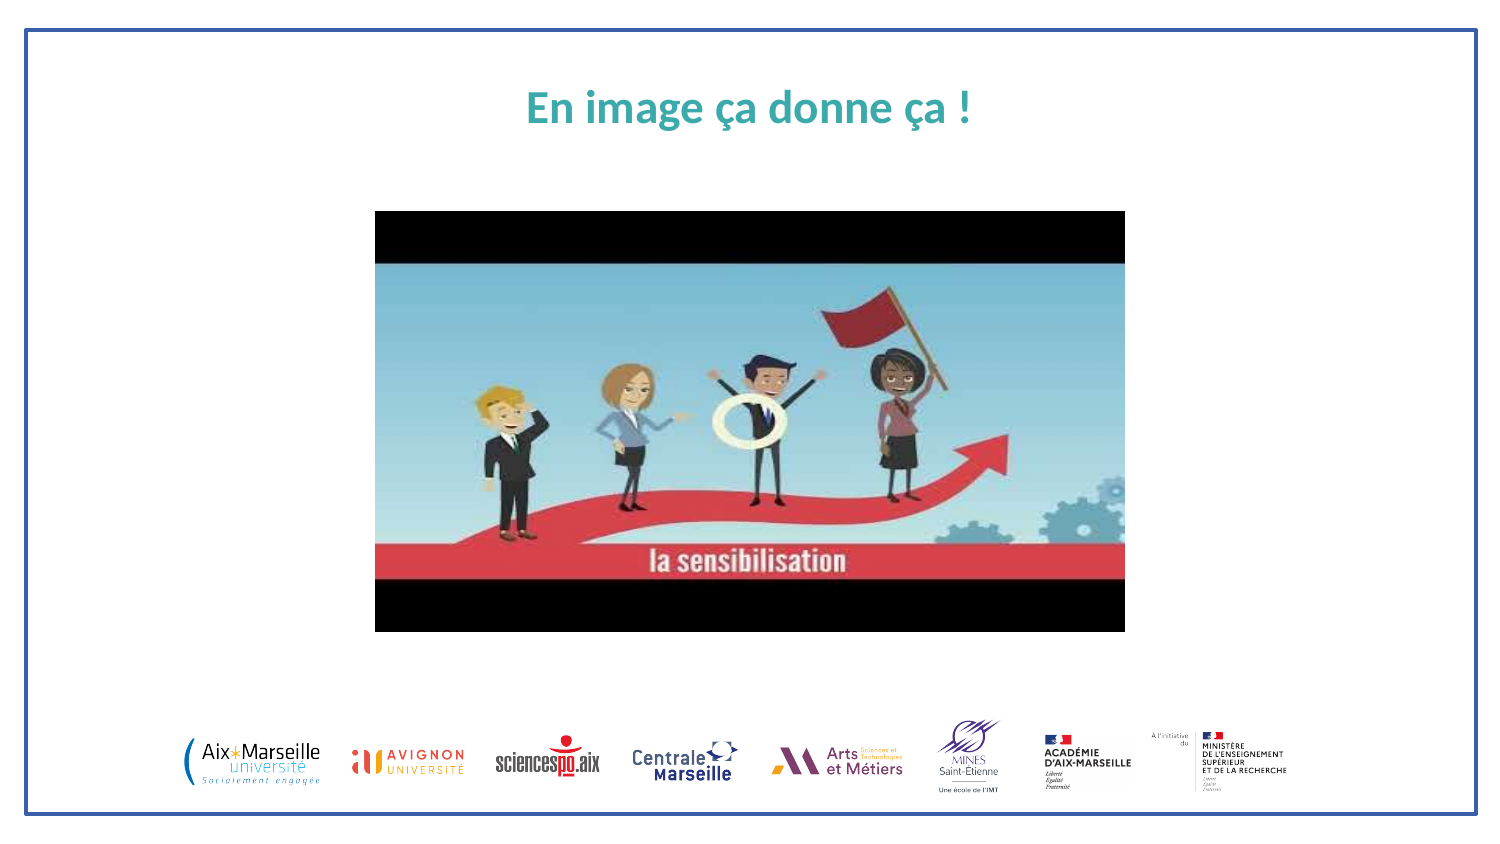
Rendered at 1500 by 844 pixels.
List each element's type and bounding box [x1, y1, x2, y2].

text_box [374, 210, 1126, 633]
picture [184, 719, 1294, 799]
text_box [24, 28, 1478, 816]
